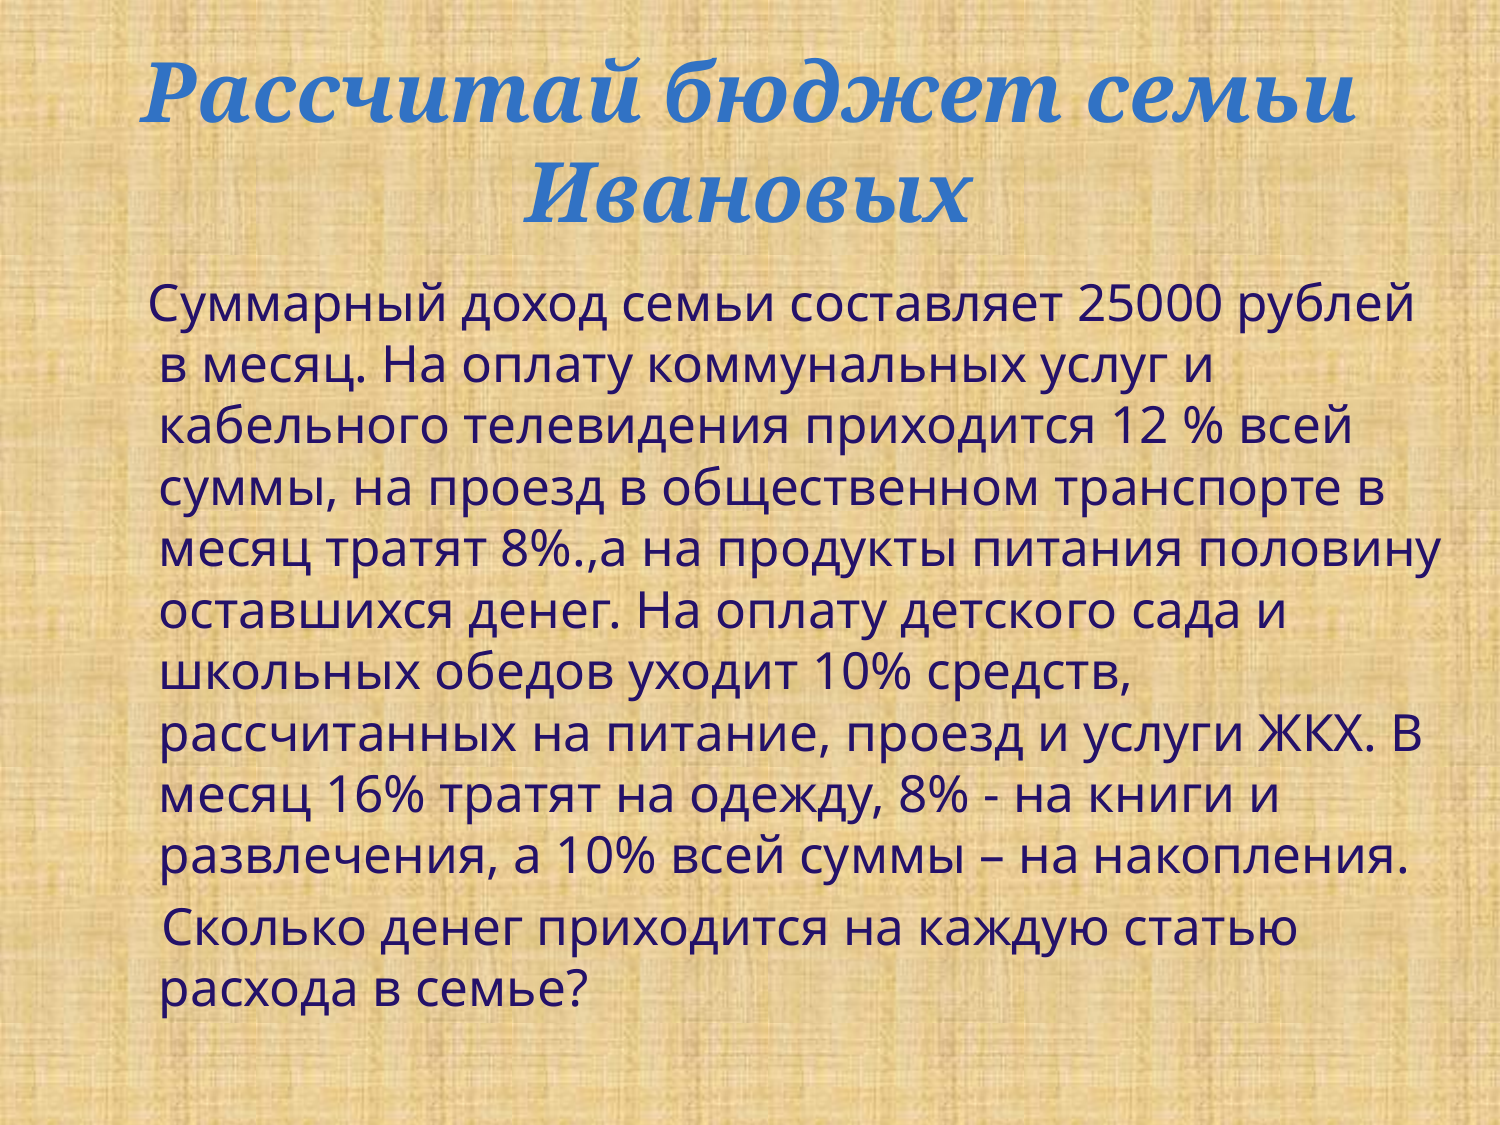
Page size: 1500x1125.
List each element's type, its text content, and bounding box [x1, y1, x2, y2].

title Рассчитай бюджет семьи Ивановых [75, 45, 1425, 233]
picture [0, 0, 1500, 1125]
list Суммарный доход семьи составляет 25000 рублей в месяц. На оплату коммунальных услуг и кабельного телевидения приходится 12 % всей суммы, на проезд в общественном транспорте в месяц тратят 8%.,а на продукты питания половину оставшихся денег. На оплату детского сада и школьных обедов уходит 10% средств, рассчитанных на питание, проезд и услуги ЖКХ. В месяц 16% тратят на одежду, 8% - на книги и развлечения, а 10% всей суммы – на накопления. Сколько денег приходится на каждую статью расхода в семье? [58, 262, 1465, 1035]
